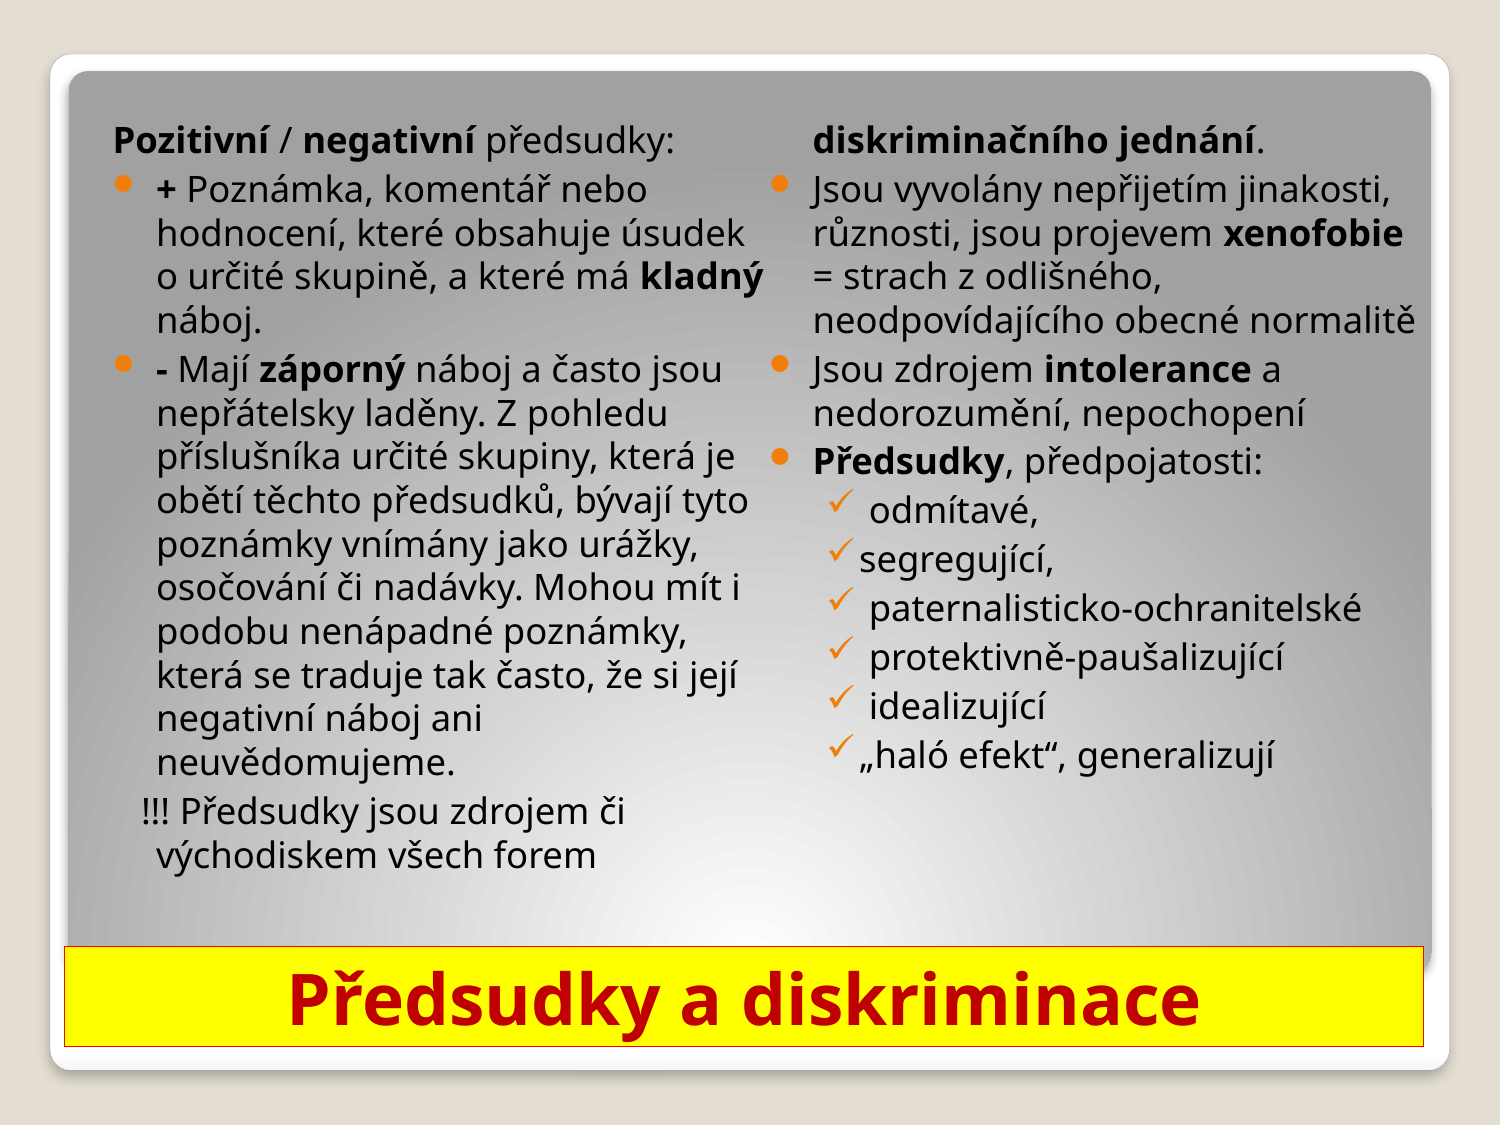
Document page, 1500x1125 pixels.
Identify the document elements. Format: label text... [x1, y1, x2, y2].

title Předsudky a diskriminace [64, 946, 1424, 1047]
list Pozitivní / negativní předsudky: + Poznámka, komentář nebo hodnocení, které obsahuje úsudek o určité skupině, a které má kladný náboj. - Mají záporný náboj a často jsou nepřátelsky laděny. Z pohledu příslušníka určité skupiny, která je obětí těchto předsudků, bývají tyto poznámky vnímány jako urážky, osočování či nadávky. Mohou mít i podobu nenápadné poznámky, která se traduje tak často, že si její negativní náboj ani neuvědomujeme. !!! Předsudky jsou zdrojem či východiskem všech forem diskriminačního jednání. Jsou vyvolány nepřijetím jinakosti, různosti, jsou projevem xenofobie = strach z odlišného, neodpovídajícího obecné normalitě Jsou zdrojem intolerance a nedorozumění, nepochopení Předsudky, předpojatosti: odmítavé, segregující, paternalisticko-ochranitelské protektivně-paušalizující idealizující „haló efekt“, generalizují [82, 101, 1441, 917]
